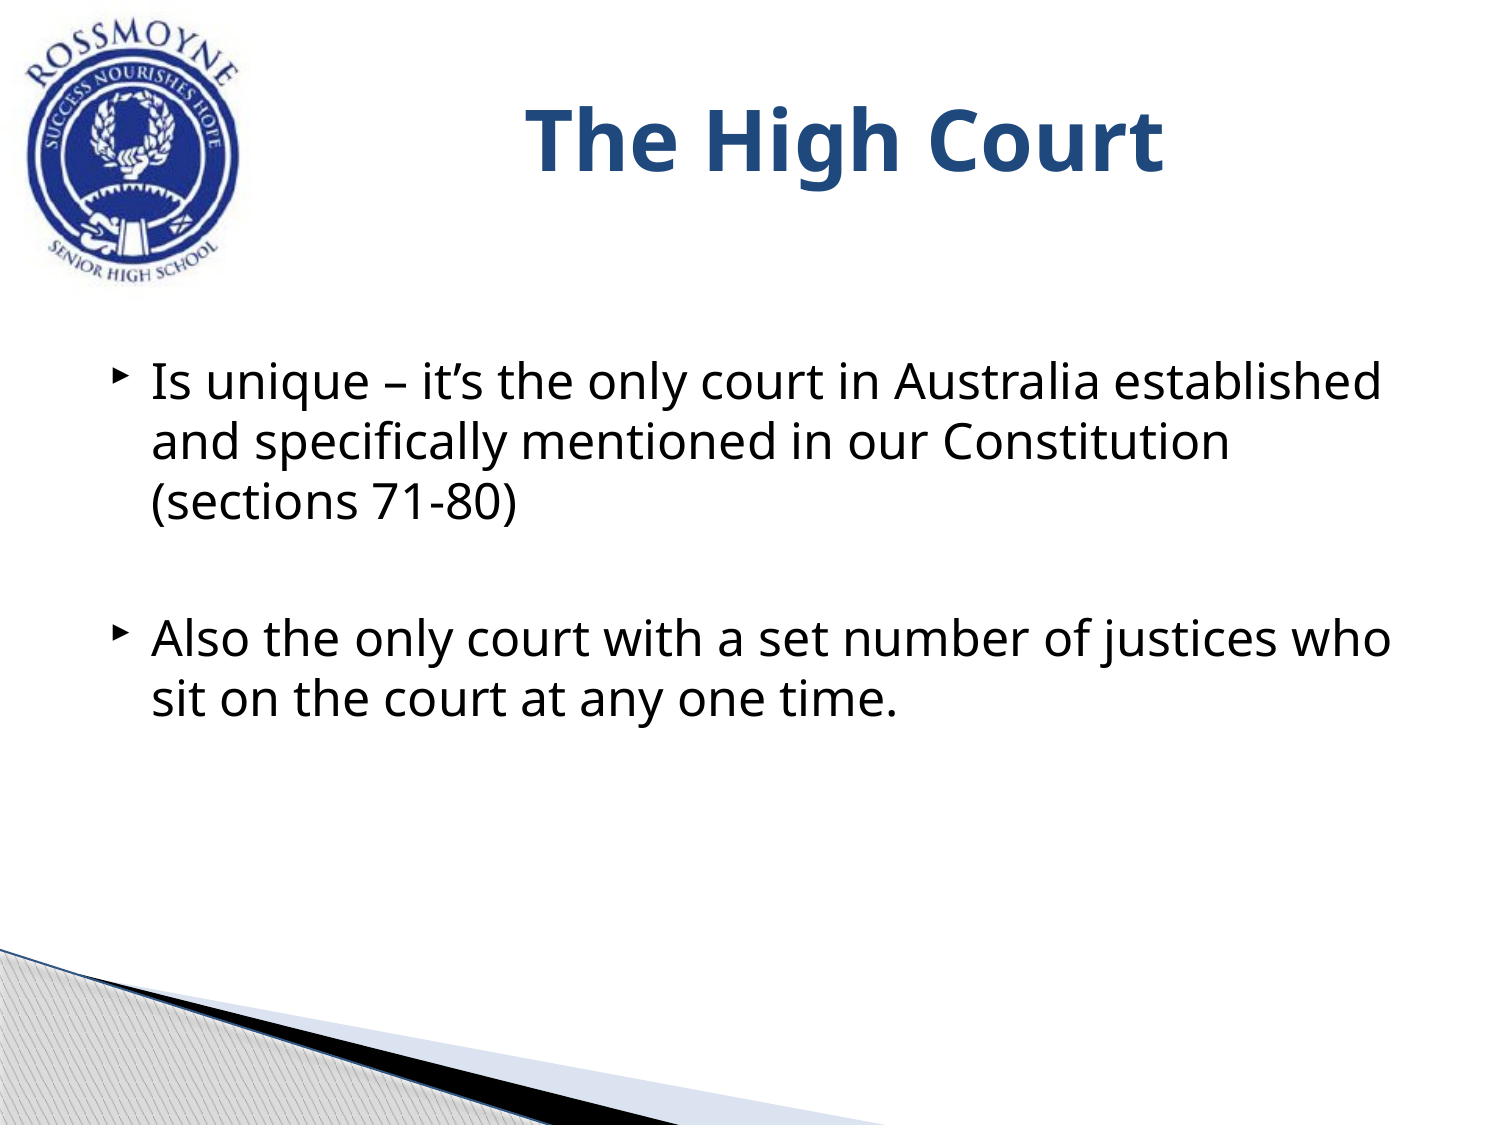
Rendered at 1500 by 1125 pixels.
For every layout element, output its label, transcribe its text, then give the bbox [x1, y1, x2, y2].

list Is unique – it’s the only court in Australia established and specifically mentioned in our Constitution (sections 71-80) Also the only court with a set number of justices who sit on the court at any one time. [76, 278, 1426, 986]
title The High Court [271, 42, 1461, 233]
picture [0, 0, 266, 310]
